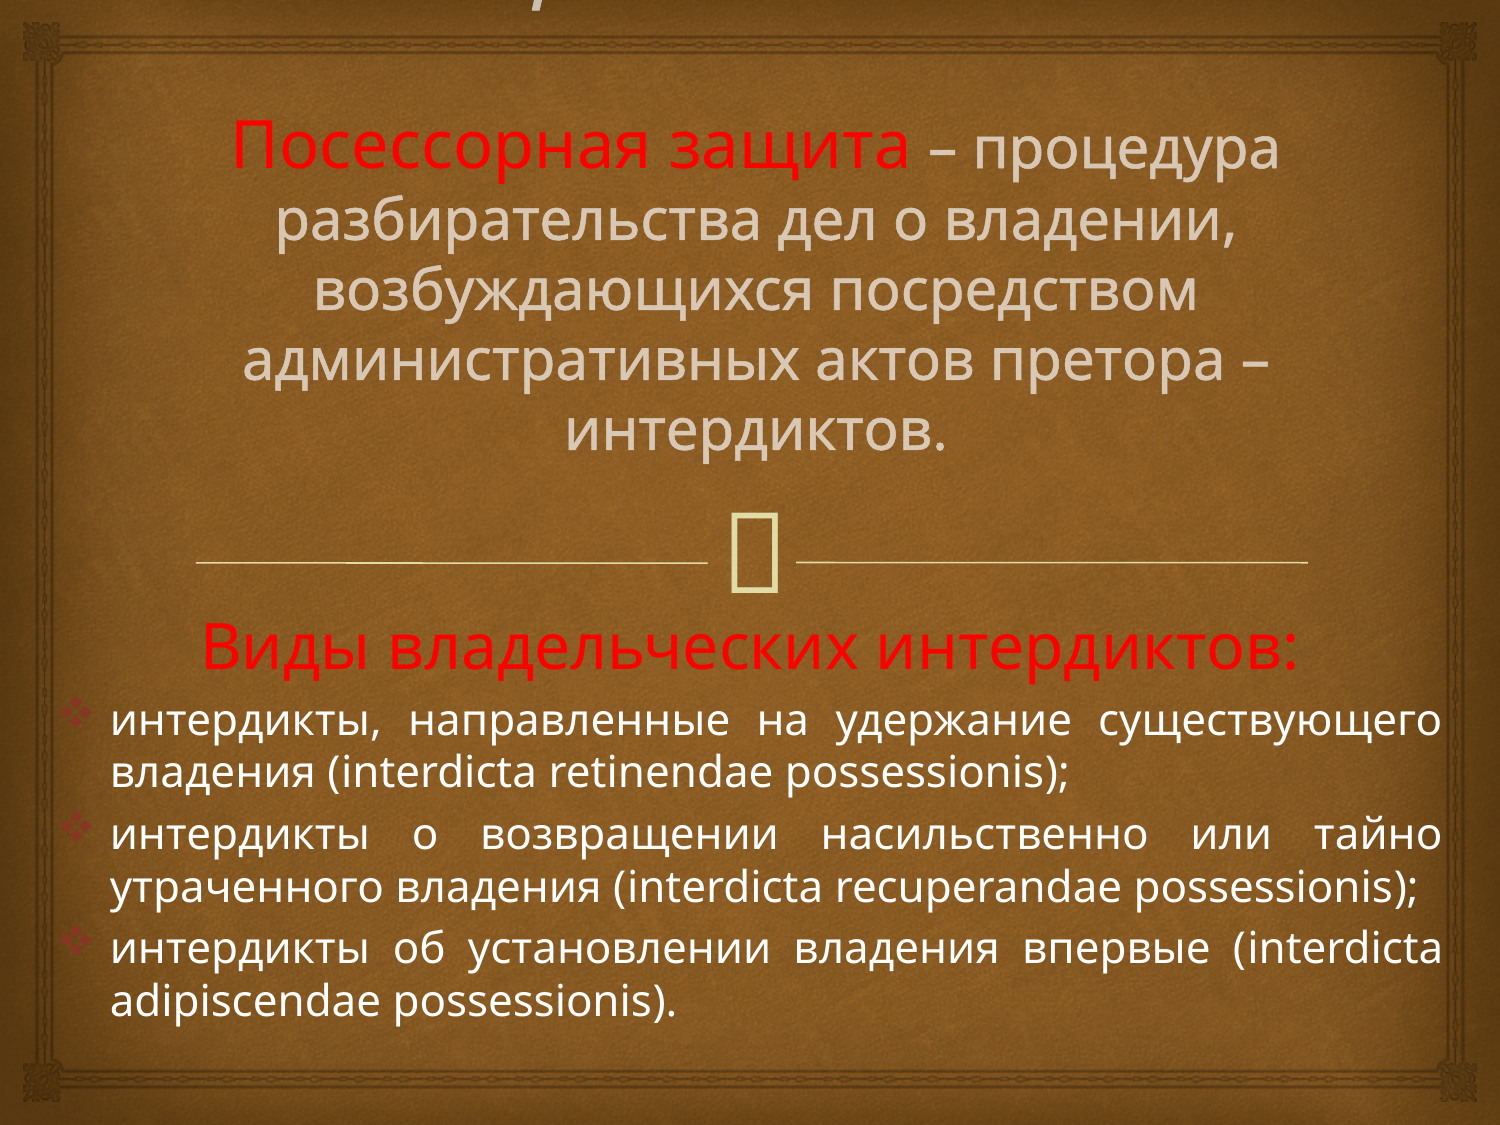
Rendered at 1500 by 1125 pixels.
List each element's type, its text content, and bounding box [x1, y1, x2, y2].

title Защита владения Посессорная защита – процедура разбирательства дел о владении, возбуждающихся посредством административных актов претора – интердиктов. [64, 90, 1447, 539]
picture [0, 0, 1500, 1125]
subtitle Виды владельческих интердиктов: интердикты, направленные на удержание существующего владения (interdicta retinendae possessionis); интердикты о возвращении насильственно или тайно утраченного владения (interdicta recuperandae possessionis); интердикты об установлении владения впервые (interdicta adipiscendae possessionis). [41, 597, 1459, 1071]
